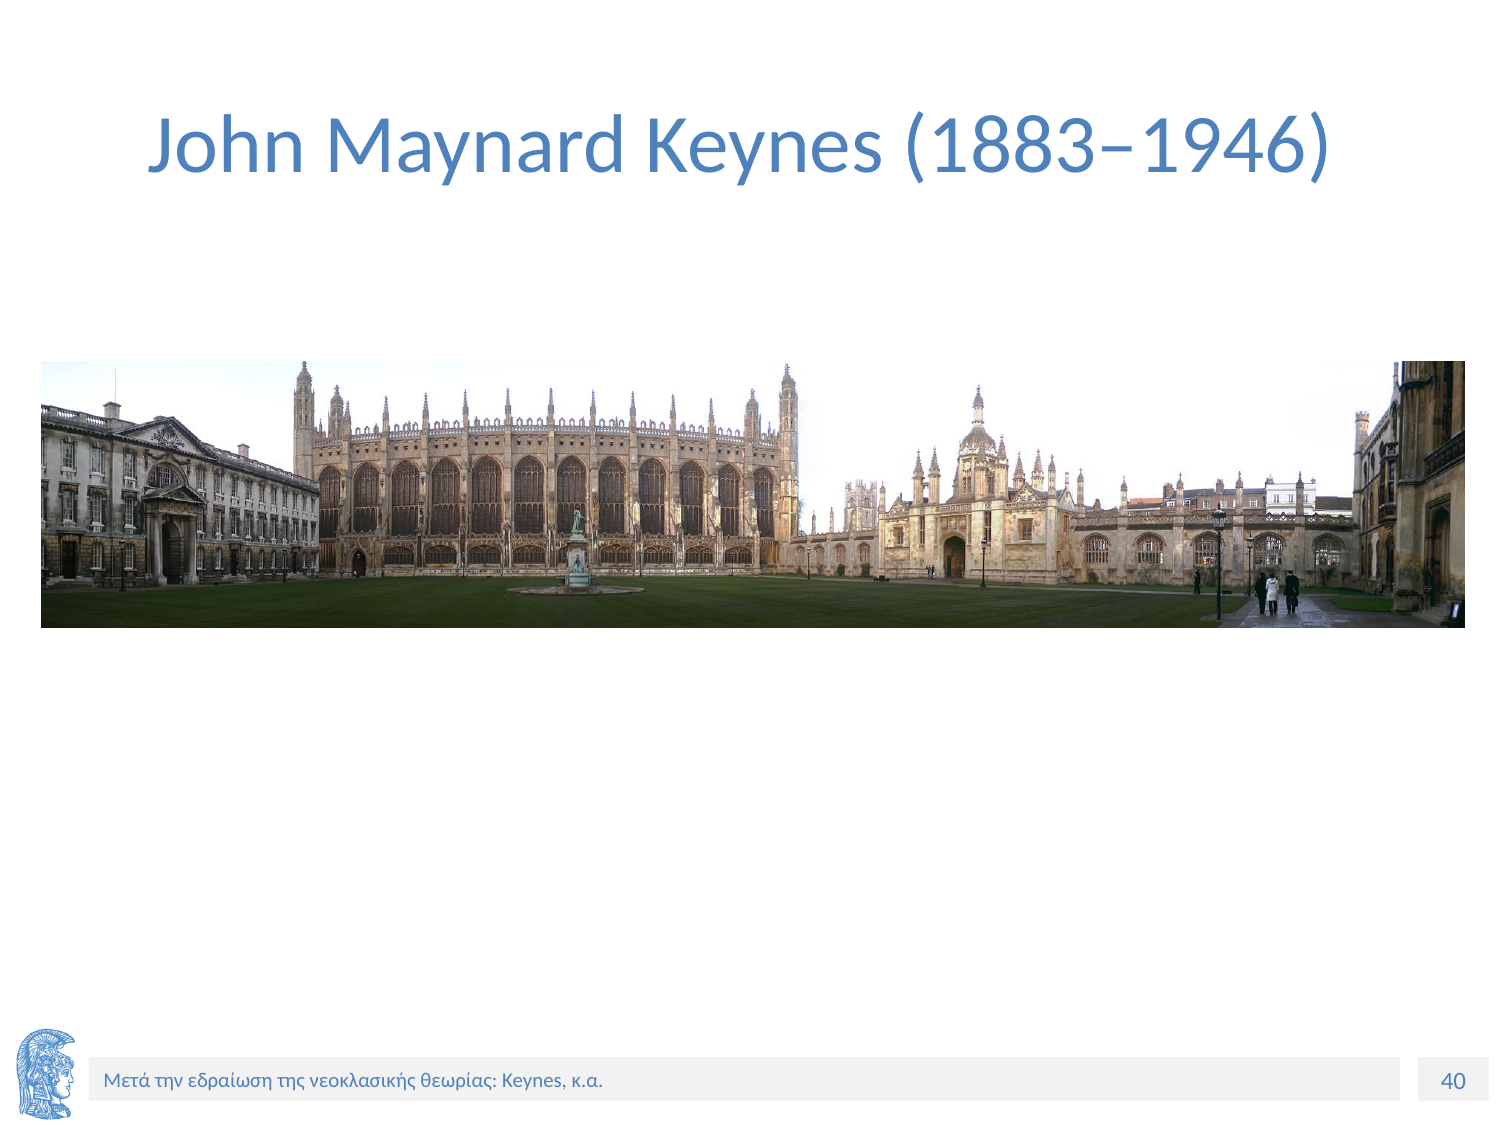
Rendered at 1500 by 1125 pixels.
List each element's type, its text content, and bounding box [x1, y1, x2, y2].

picture [9, 1025, 81, 1120]
picture [41, 361, 1465, 628]
title John Maynard Keynes (1883–1946) [75, 45, 1425, 233]
